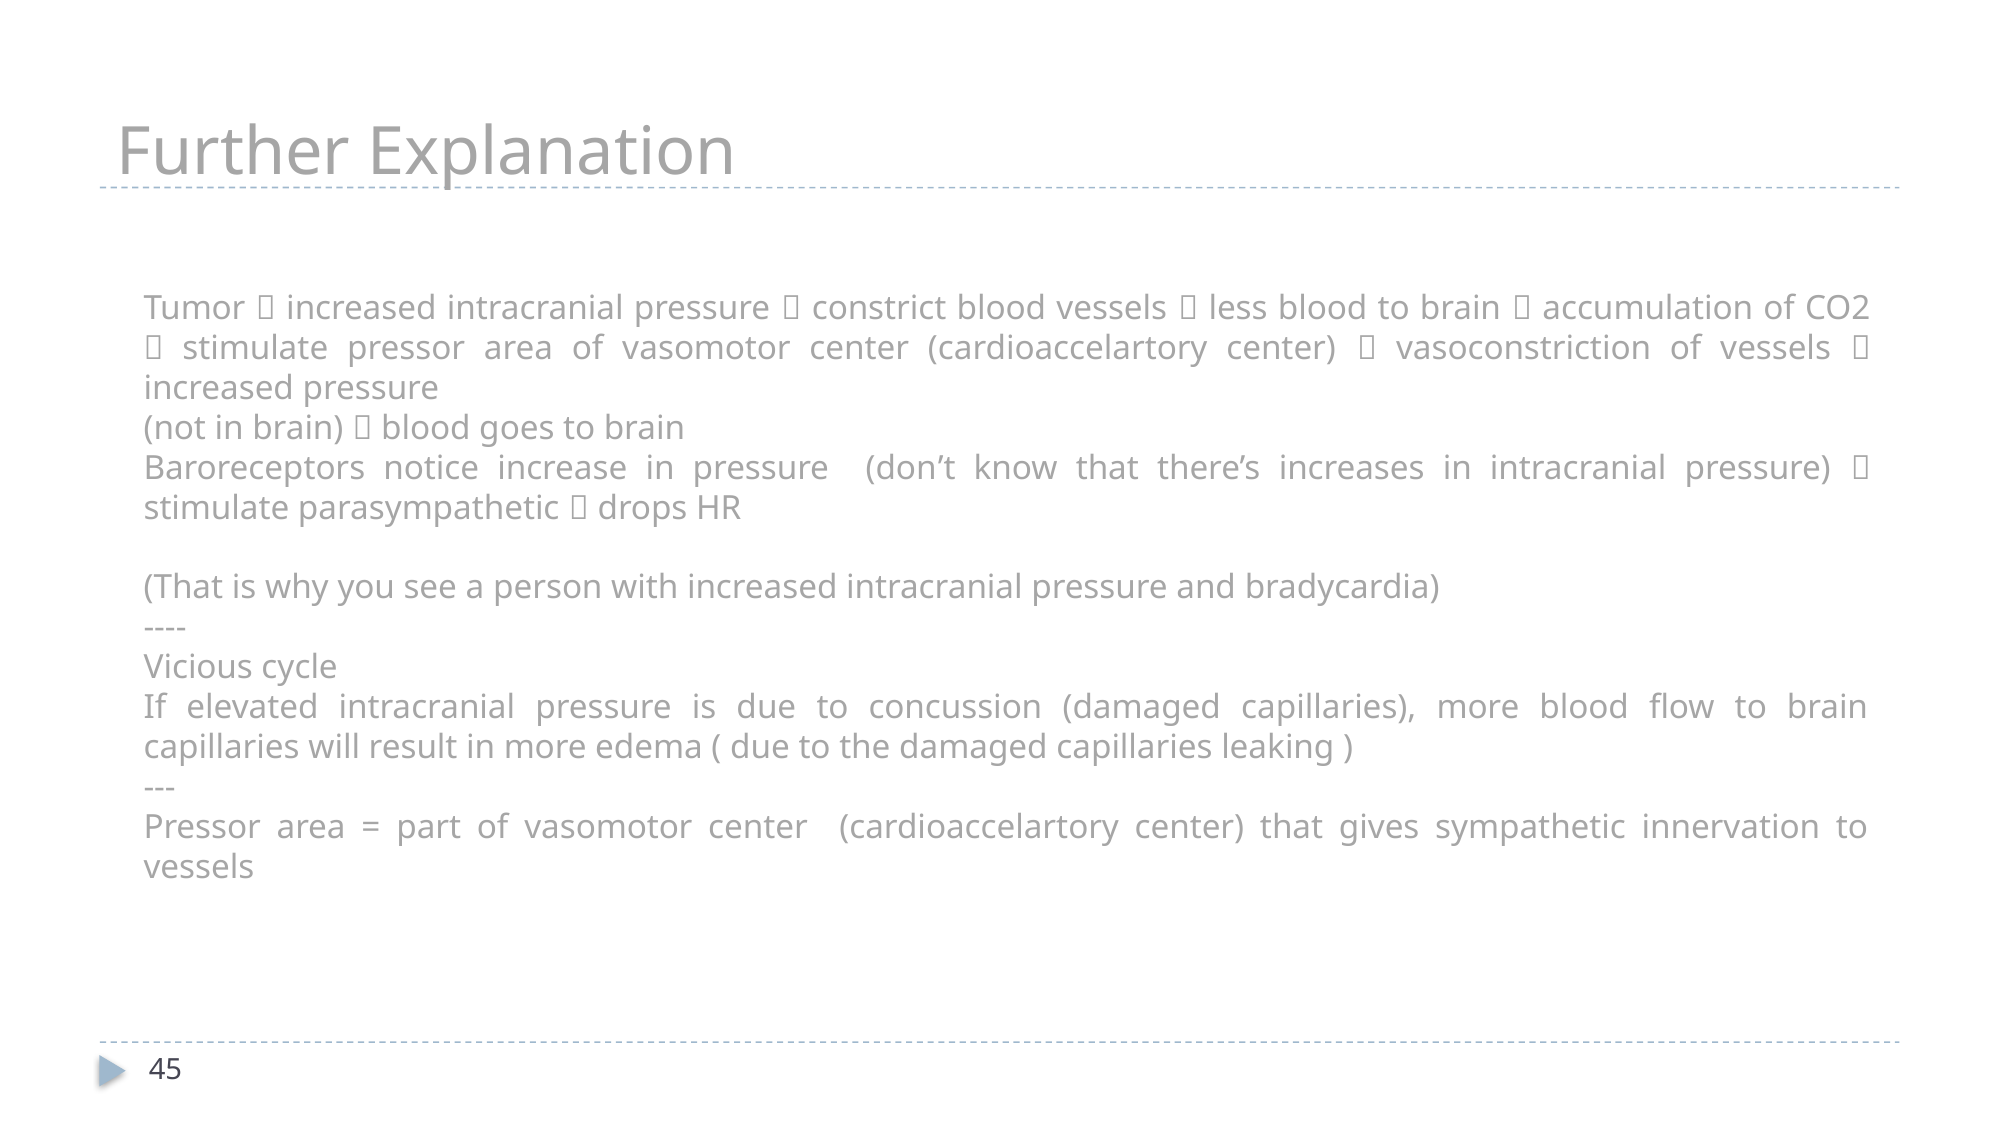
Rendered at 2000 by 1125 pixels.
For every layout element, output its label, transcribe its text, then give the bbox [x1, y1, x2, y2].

slide_number 45 [133, 1042, 568, 1103]
text_box Tumor  increased intracranial pressure  constrict blood vessels  less blood to brain  accumulation of CO2  stimulate pressor area of vasomotor center (cardioaccelartory center)  vasoconstriction of vessels  increased pressure (not in brain)  blood goes to brain Baroreceptors notice increase in pressure (don’t know that there’s increases in intracranial pressure)  stimulate parasympathetic  drops HR (That is why you see a person with increased intracranial pressure and bradycardia) ---- Vicious cycle If elevated intracranial pressure is due to concussion (damaged capillaries), more blood flow to brain capillaries will result in more edema ( due to the damaged capillaries leaking ) --- Pressor area = part of vasomotor center (cardioaccelartory center) that gives sympathetic innervation to vessels [128, 278, 1886, 893]
text_box Further Explanation [101, 54, 2000, 242]
